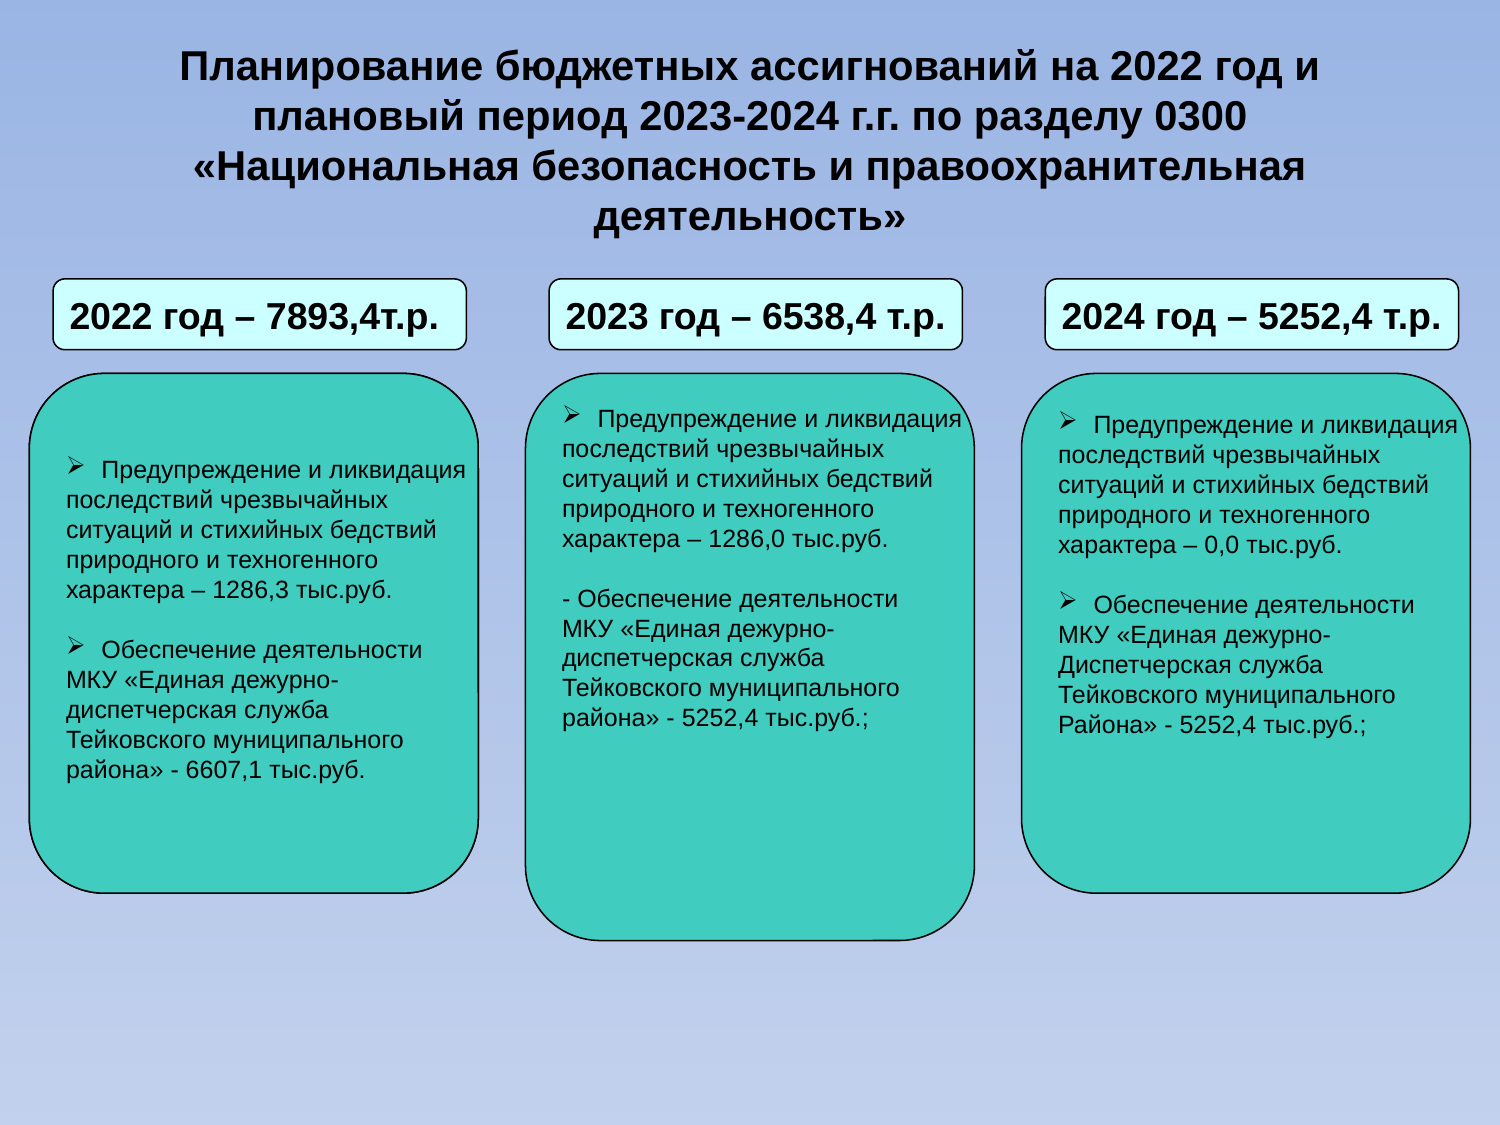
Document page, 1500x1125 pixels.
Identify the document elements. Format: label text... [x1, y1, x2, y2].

text_box 2023 год – 6538,4 т.р. [549, 278, 963, 350]
text_box 2022 год – 7893,4т.р. [53, 278, 467, 350]
text_box Предупреждение и ликвидация последствий чрезвычайных ситуаций и стихийных бедствий природного и техногенного характера – 1286,0 тыс.руб. - Обеспечение деятельности МКУ «Единая дежурно- диспетчерская служба Тейковского муниципального района» - 5252,4 тыс.руб.; [525, 373, 975, 941]
text_box Предупреждение и ликвидация последствий чрезвычайных ситуаций и стихийных бедствий природного и техногенного характера – 1286,3 тыс.руб. Обеспечение деятельности МКУ «Единая дежурно- диспетчерская служба Тейковского муниципального района» - 6607,1 тыс.руб. [29, 373, 479, 894]
text_box 2024 год – 5252,4 т.р. [1045, 278, 1459, 350]
text_box Предупреждение и ликвидация последствий чрезвычайных ситуаций и стихийных бедствий природного и техногенного характера – 0,0 тыс.руб. Обеспечение деятельности МКУ «Единая дежурно- Диспетчерская служба Тейковского муниципального Района» - 5252,4 тыс.руб.; [1021, 373, 1471, 894]
title Планирование бюджетных ассигнований на 2022 год и плановый период 2023-2024 г.г. по разделу 0300 «Национальная безопасность и правоохранительная деятельность» [74, 44, 1426, 233]
